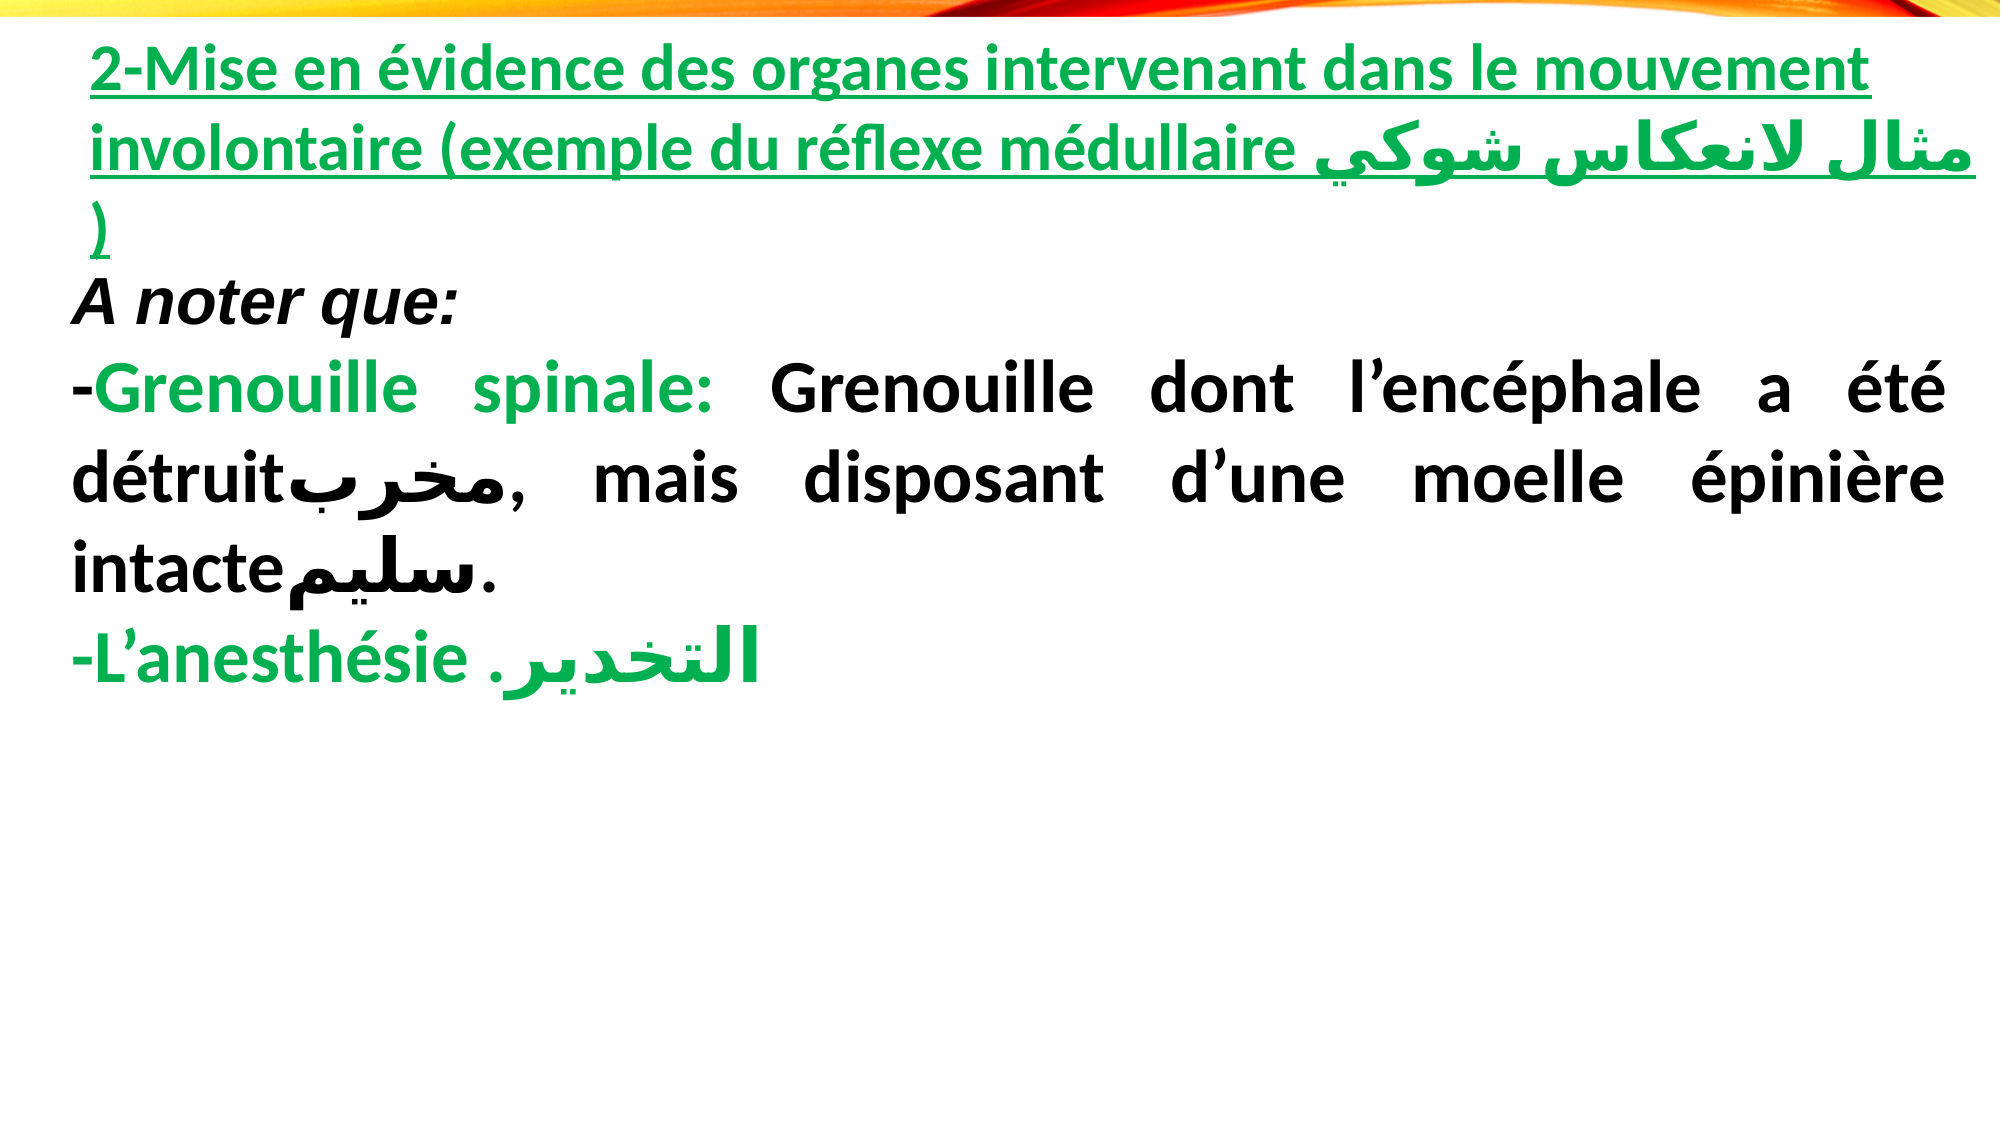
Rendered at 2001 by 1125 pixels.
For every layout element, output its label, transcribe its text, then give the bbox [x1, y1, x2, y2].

text_box A noter que: -Grenouille spinale: Grenouille dont l’encéphale a été détruitمخرب, mais disposant d’une moelle épinière intacteسليم. -L’anesthésie .التخدير [56, 250, 1963, 705]
text_box 2-Mise en évidence des organes intervenant dans le mouvement involontaire (exemple du réflexe médullaire مثال لانعكاس شوكي ) [0, 16, 2000, 272]
picture [0, 0, 2000, 16]
